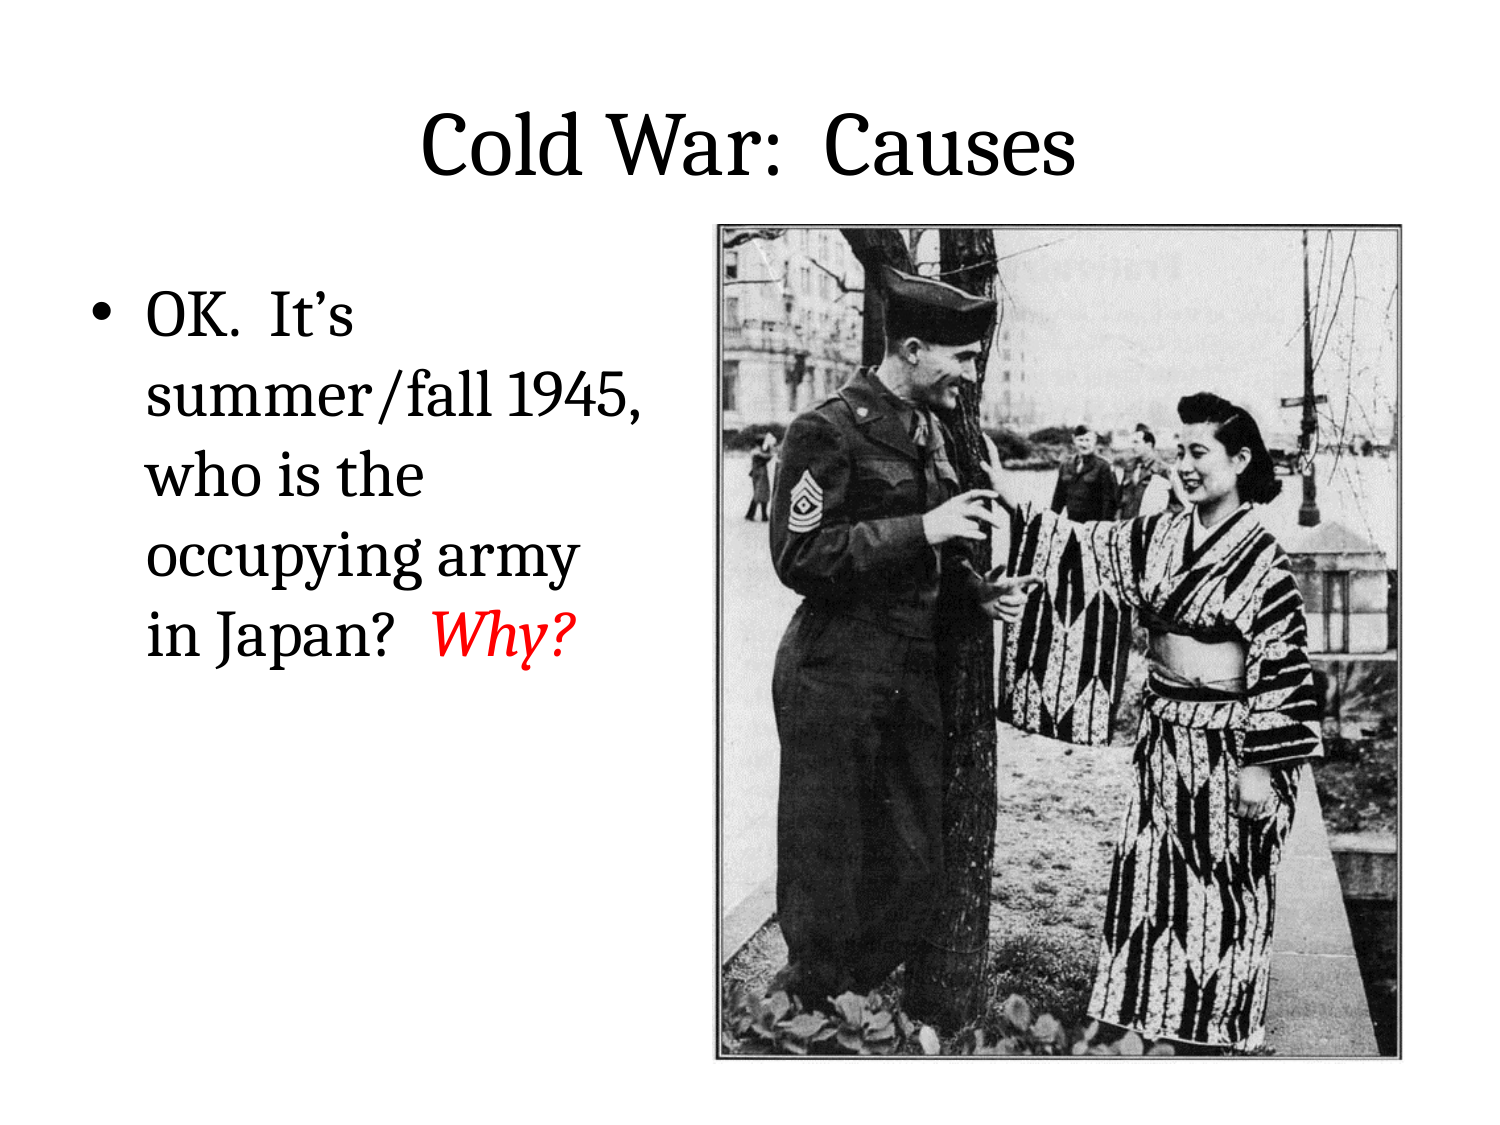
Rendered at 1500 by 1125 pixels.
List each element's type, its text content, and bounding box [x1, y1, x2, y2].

list OK. It’s summer/fall 1945, who is the occupying army in Japan? Why? [75, 262, 663, 1005]
title Cold War: Causes [75, 45, 1425, 233]
picture [712, 224, 1405, 1064]
